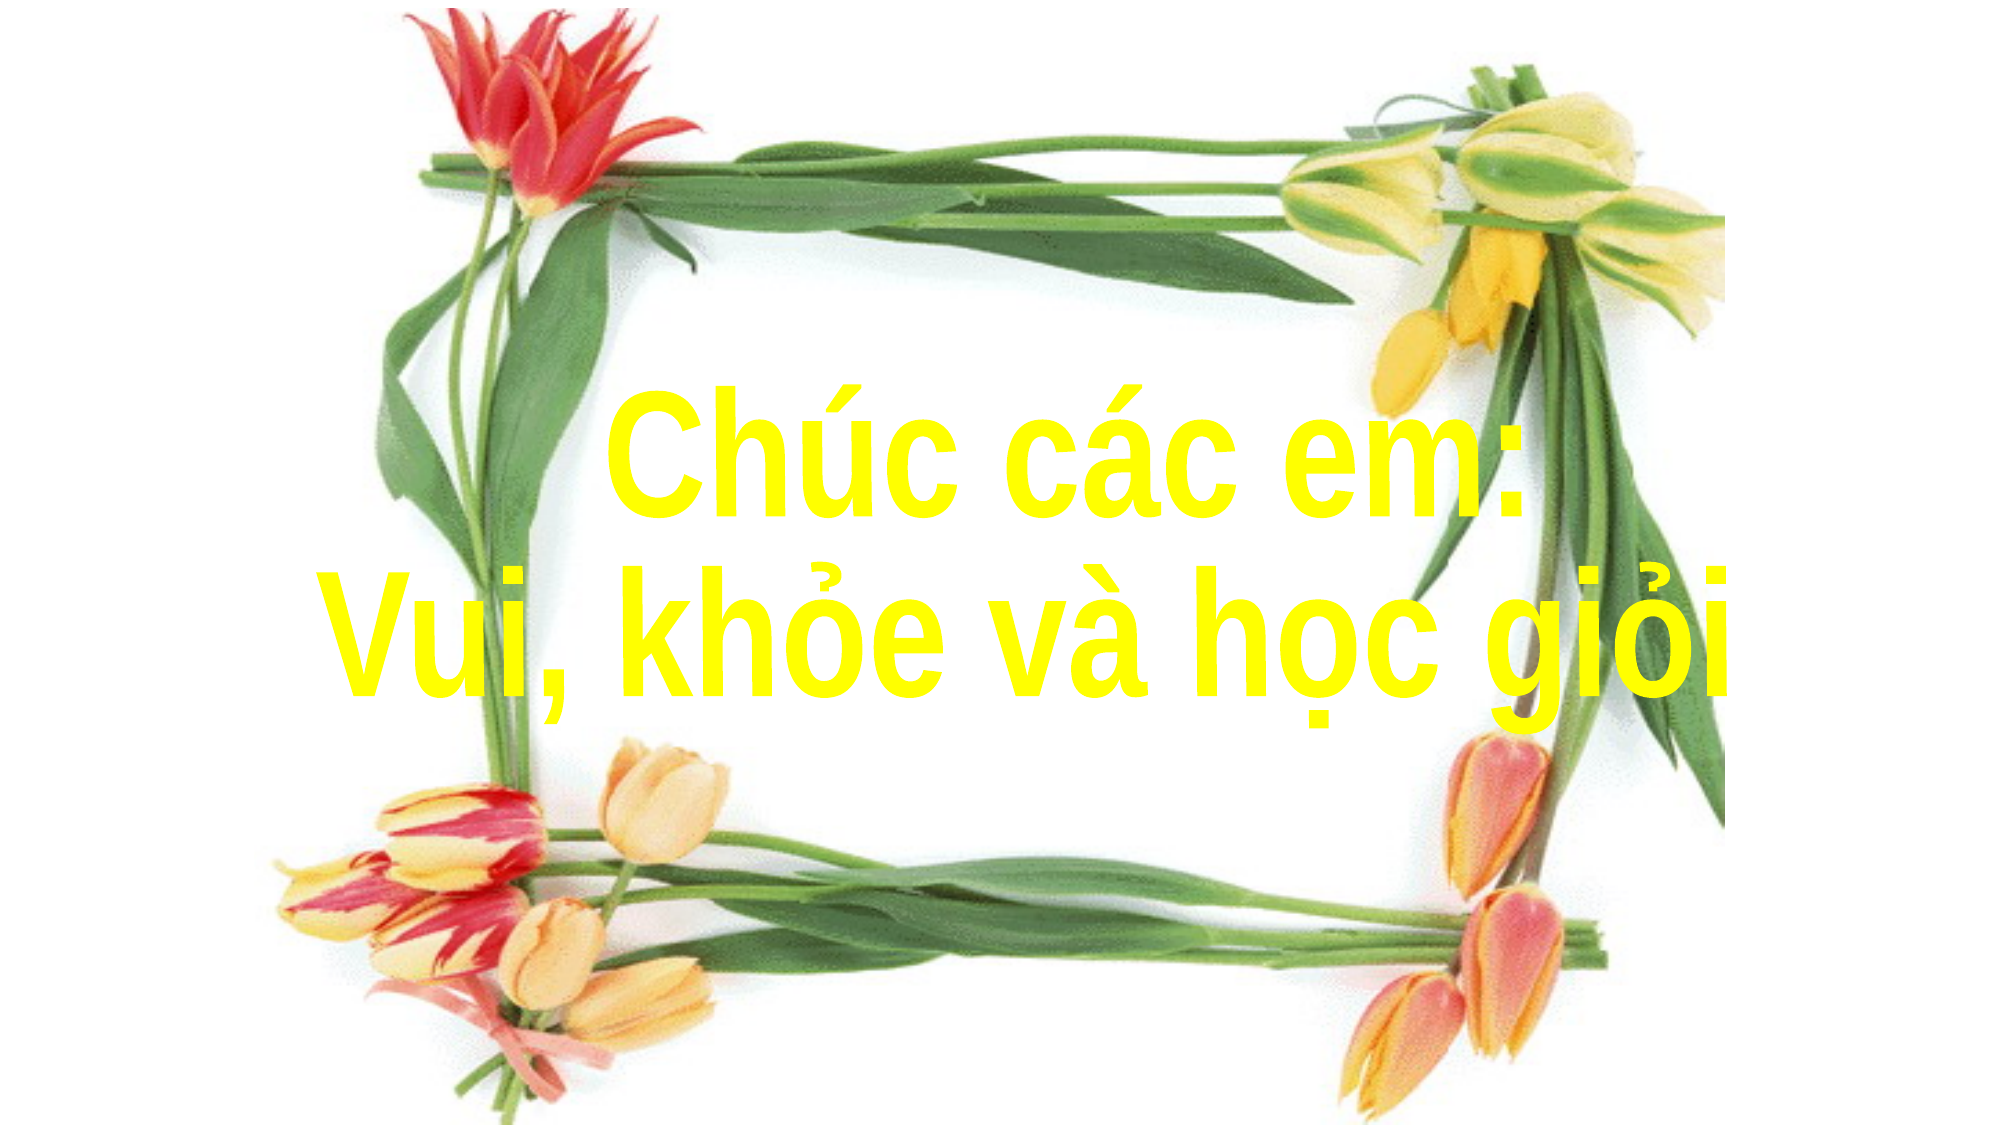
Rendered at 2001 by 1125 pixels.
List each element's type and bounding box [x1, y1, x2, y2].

list [254, 8, 1725, 1125]
